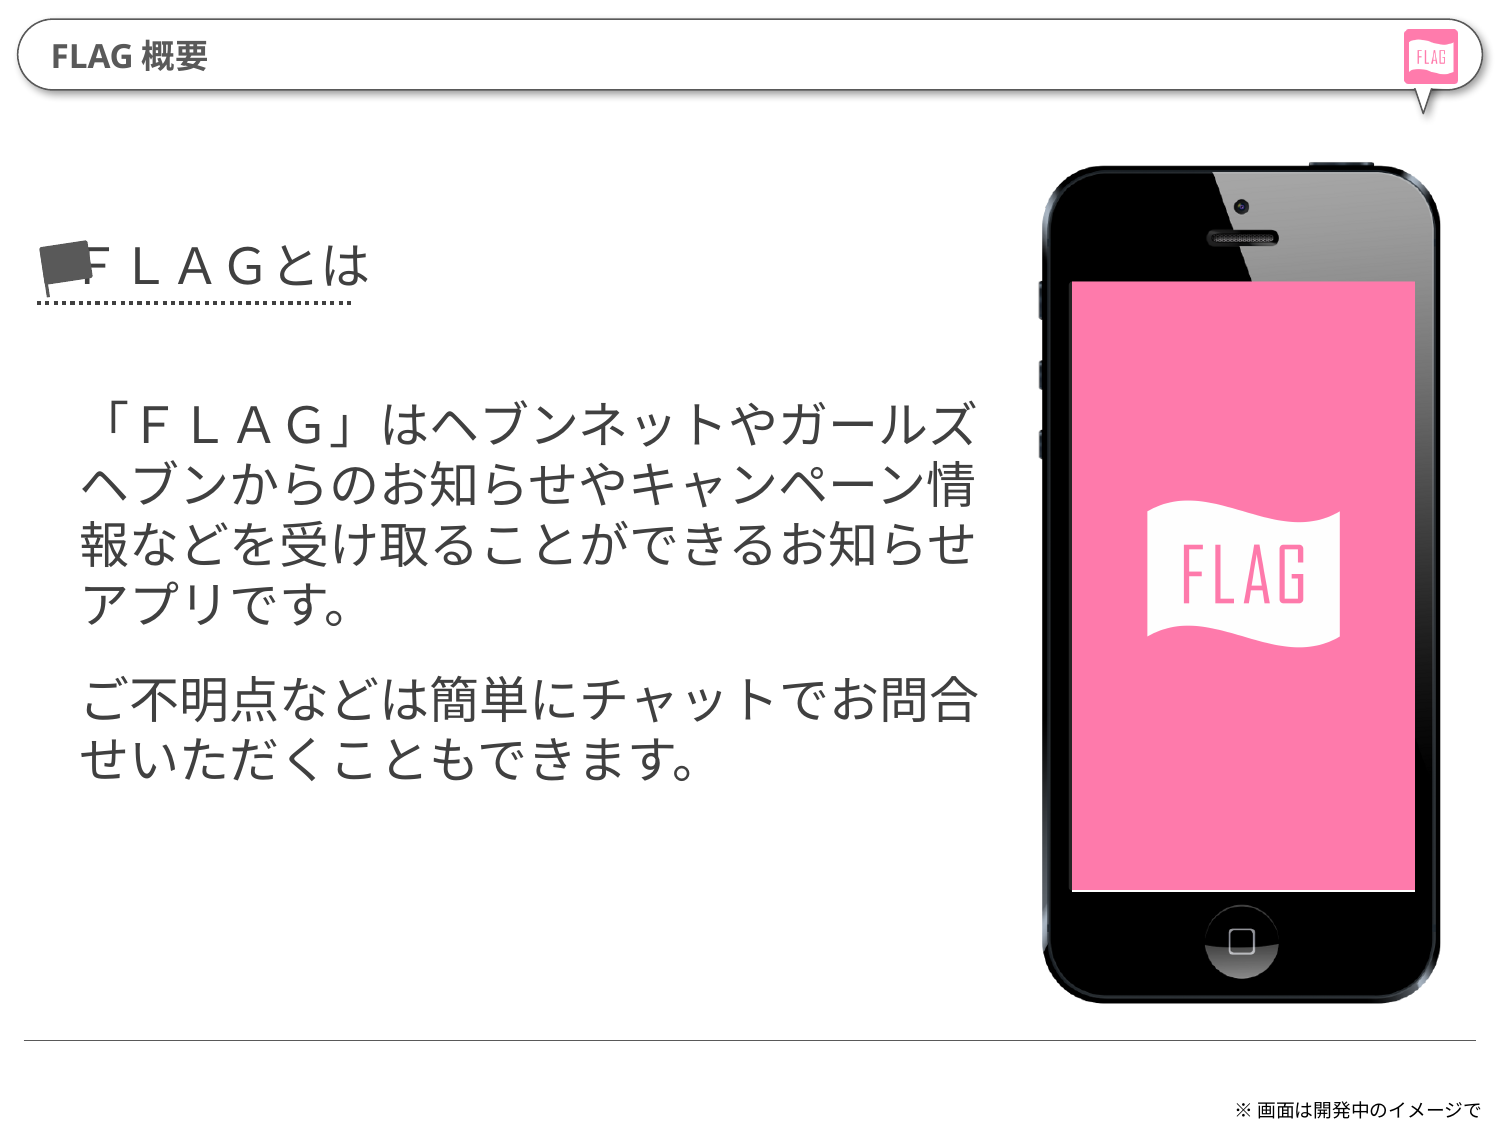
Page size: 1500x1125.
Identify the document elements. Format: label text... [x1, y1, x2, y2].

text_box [41, 244, 90, 298]
text_box FLAG概要 [35, 27, 224, 83]
text_box 「ＦＬＡＧ」はヘブンネットやガールズヘブンからのお知らせやキャンペーン情報などを受け取ることができるお知らせアプリです。 ご不明点などは簡単にチャットでお問合せいただくこともできます。 [64, 386, 997, 796]
text_box ※画面は開発中のイメージです。 [1219, 1091, 1500, 1125]
text_box ＦＬＡＧとは [56, 226, 386, 302]
picture [1404, 29, 1458, 84]
picture [1009, 148, 1469, 1016]
